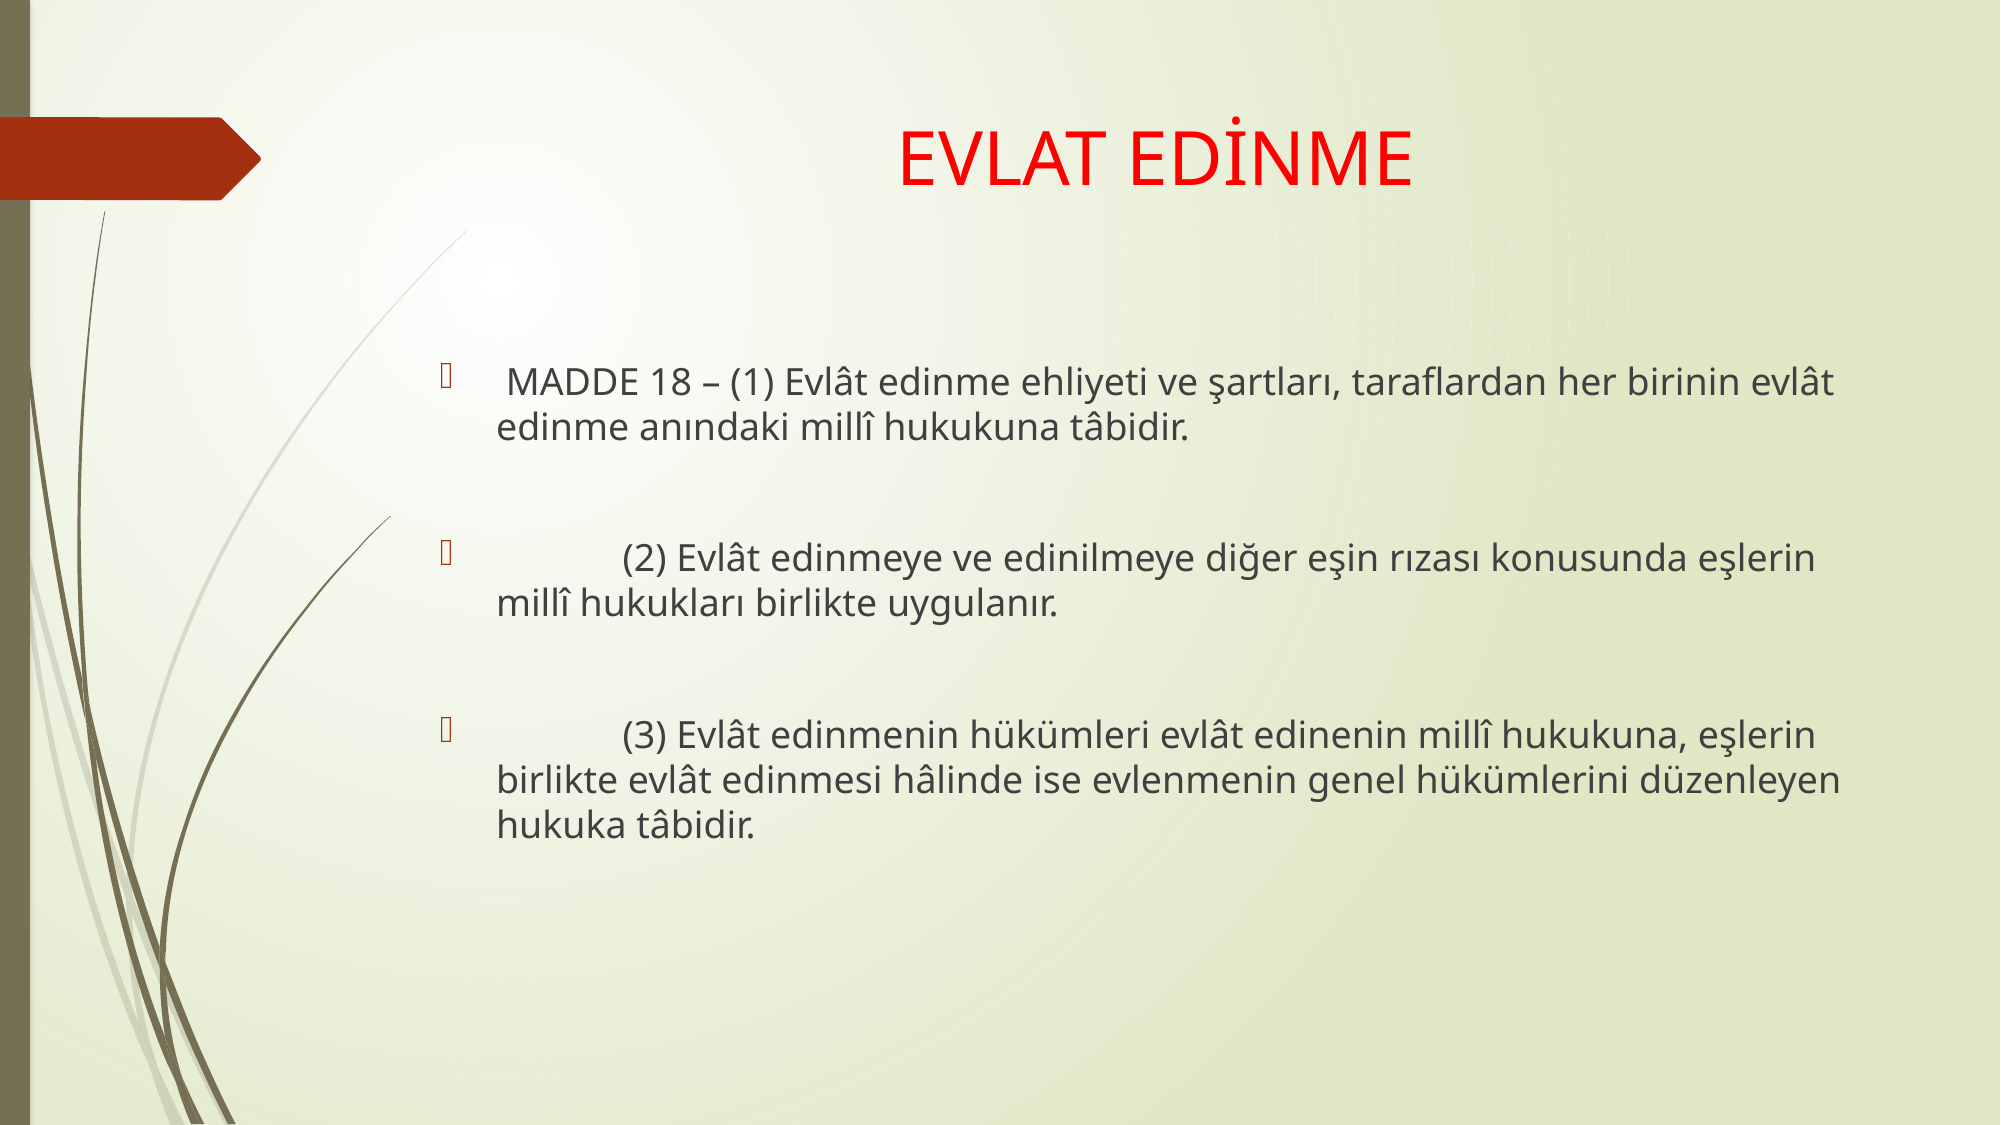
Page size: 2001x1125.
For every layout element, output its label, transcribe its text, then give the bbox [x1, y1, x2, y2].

title EVLAT EDİNME [425, 102, 1888, 313]
list MADDE 18 – (1) Evlât edinme ehliyeti ve şartları, taraflardan her birinin evlât edinme anındaki millî hukukuna tâbidir. (2) Evlât edinmeye ve edinilmeye diğer eşin rızası konusunda eşlerin millî hukukları birlikte uygulanır. (3) Evlât edinmenin hükümleri evlât edinenin millî hukukuna, eşlerin birlikte evlât edinmesi hâlinde ise evlenmenin genel hükümlerini düzenleyen hukuka tâbidir. [424, 350, 1888, 970]
